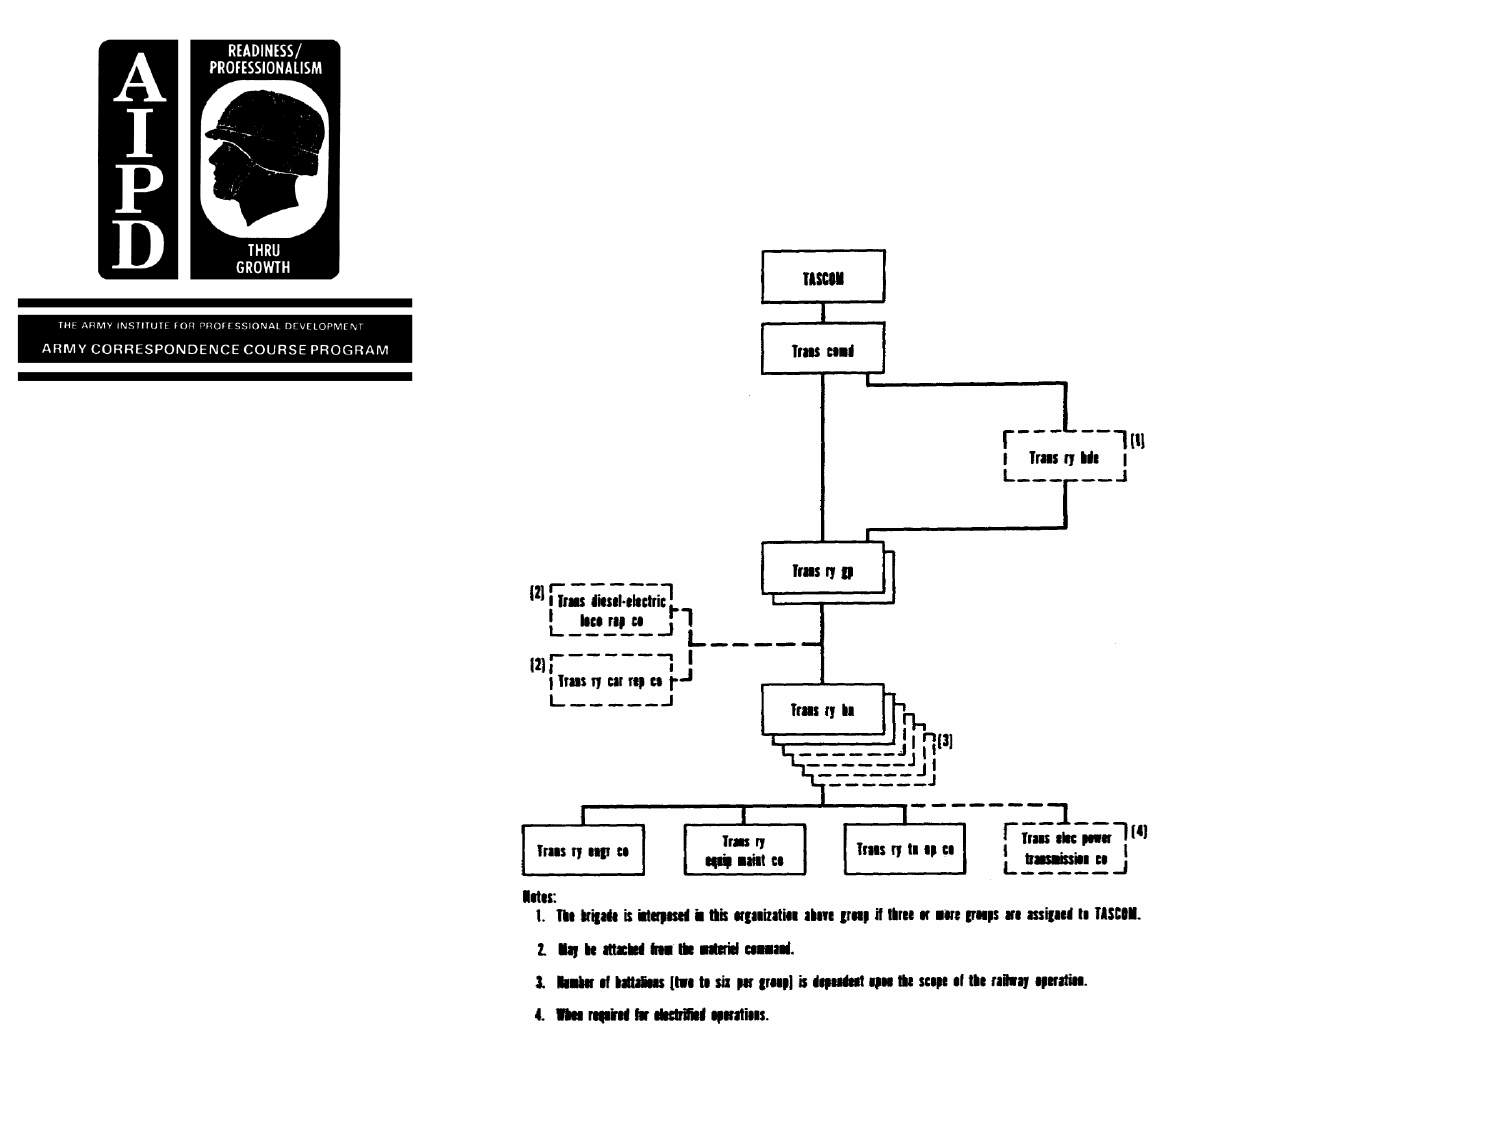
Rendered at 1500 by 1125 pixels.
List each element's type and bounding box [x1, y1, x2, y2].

picture [13, 37, 413, 384]
picture [512, 241, 1154, 1038]
